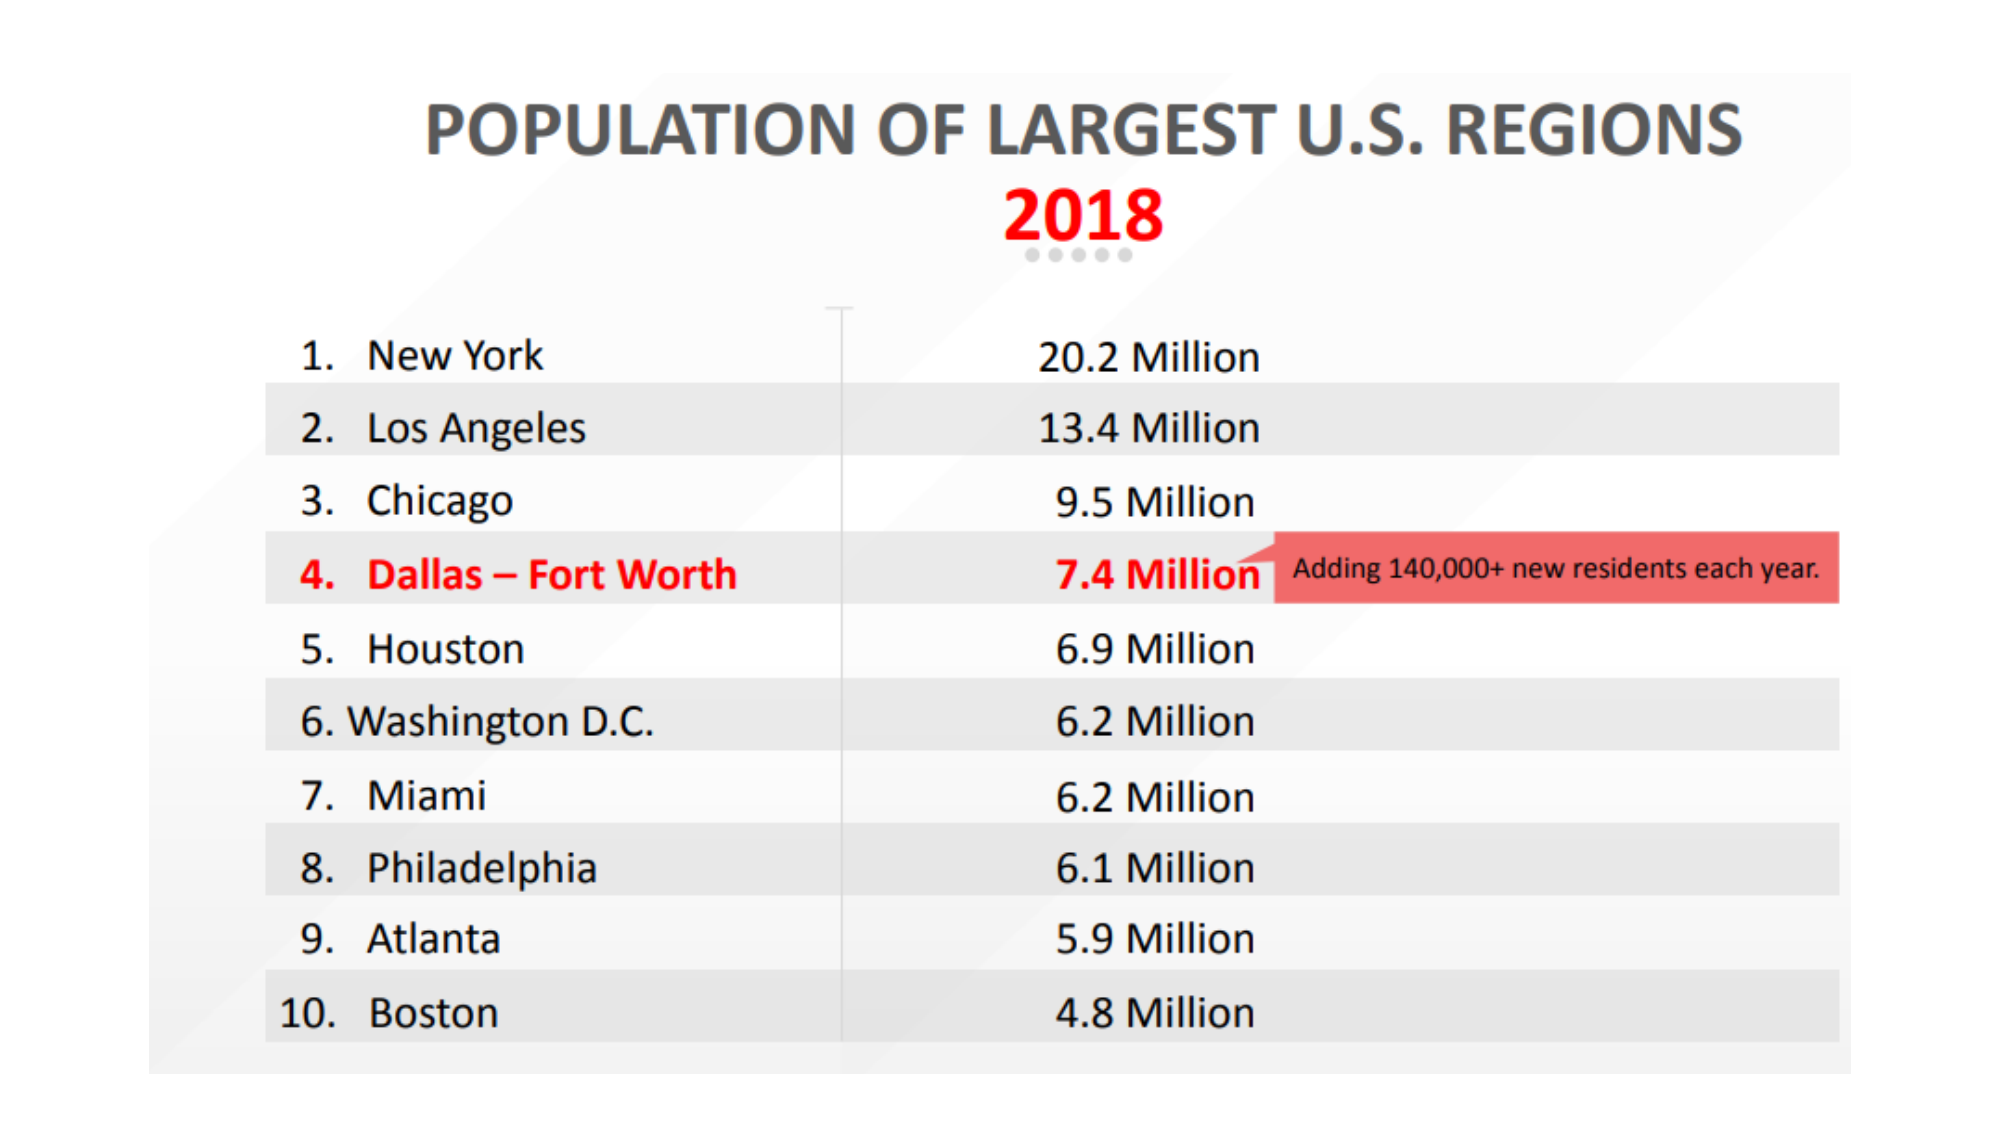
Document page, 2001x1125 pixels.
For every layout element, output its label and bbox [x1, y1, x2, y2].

picture [149, 72, 1851, 1074]
